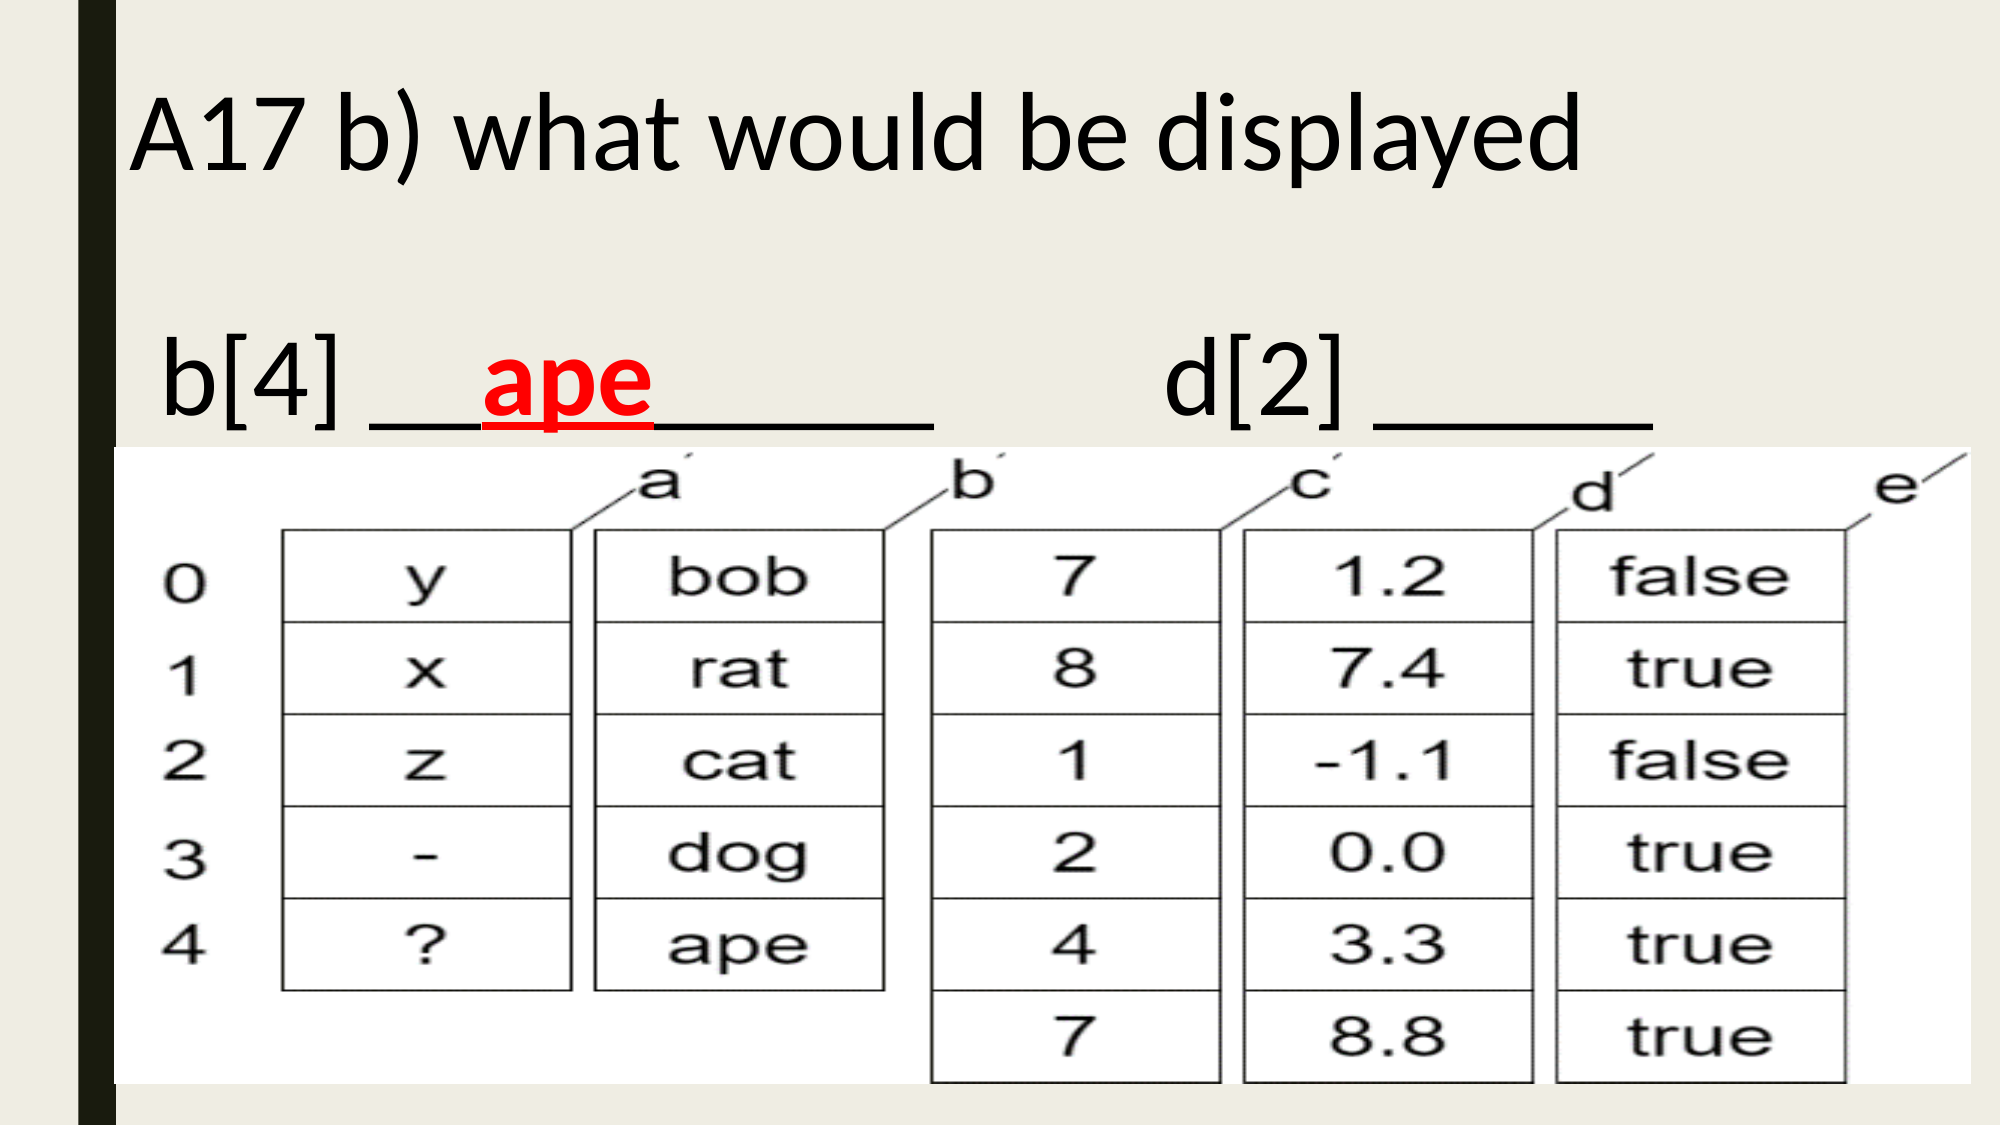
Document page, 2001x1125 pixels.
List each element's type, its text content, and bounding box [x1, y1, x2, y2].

text_box A17 b) what would be displayed [114, 41, 2000, 201]
picture [114, 447, 1971, 1084]
text_box b[4] __ape_____ d[2] _____ [144, 295, 2000, 446]
